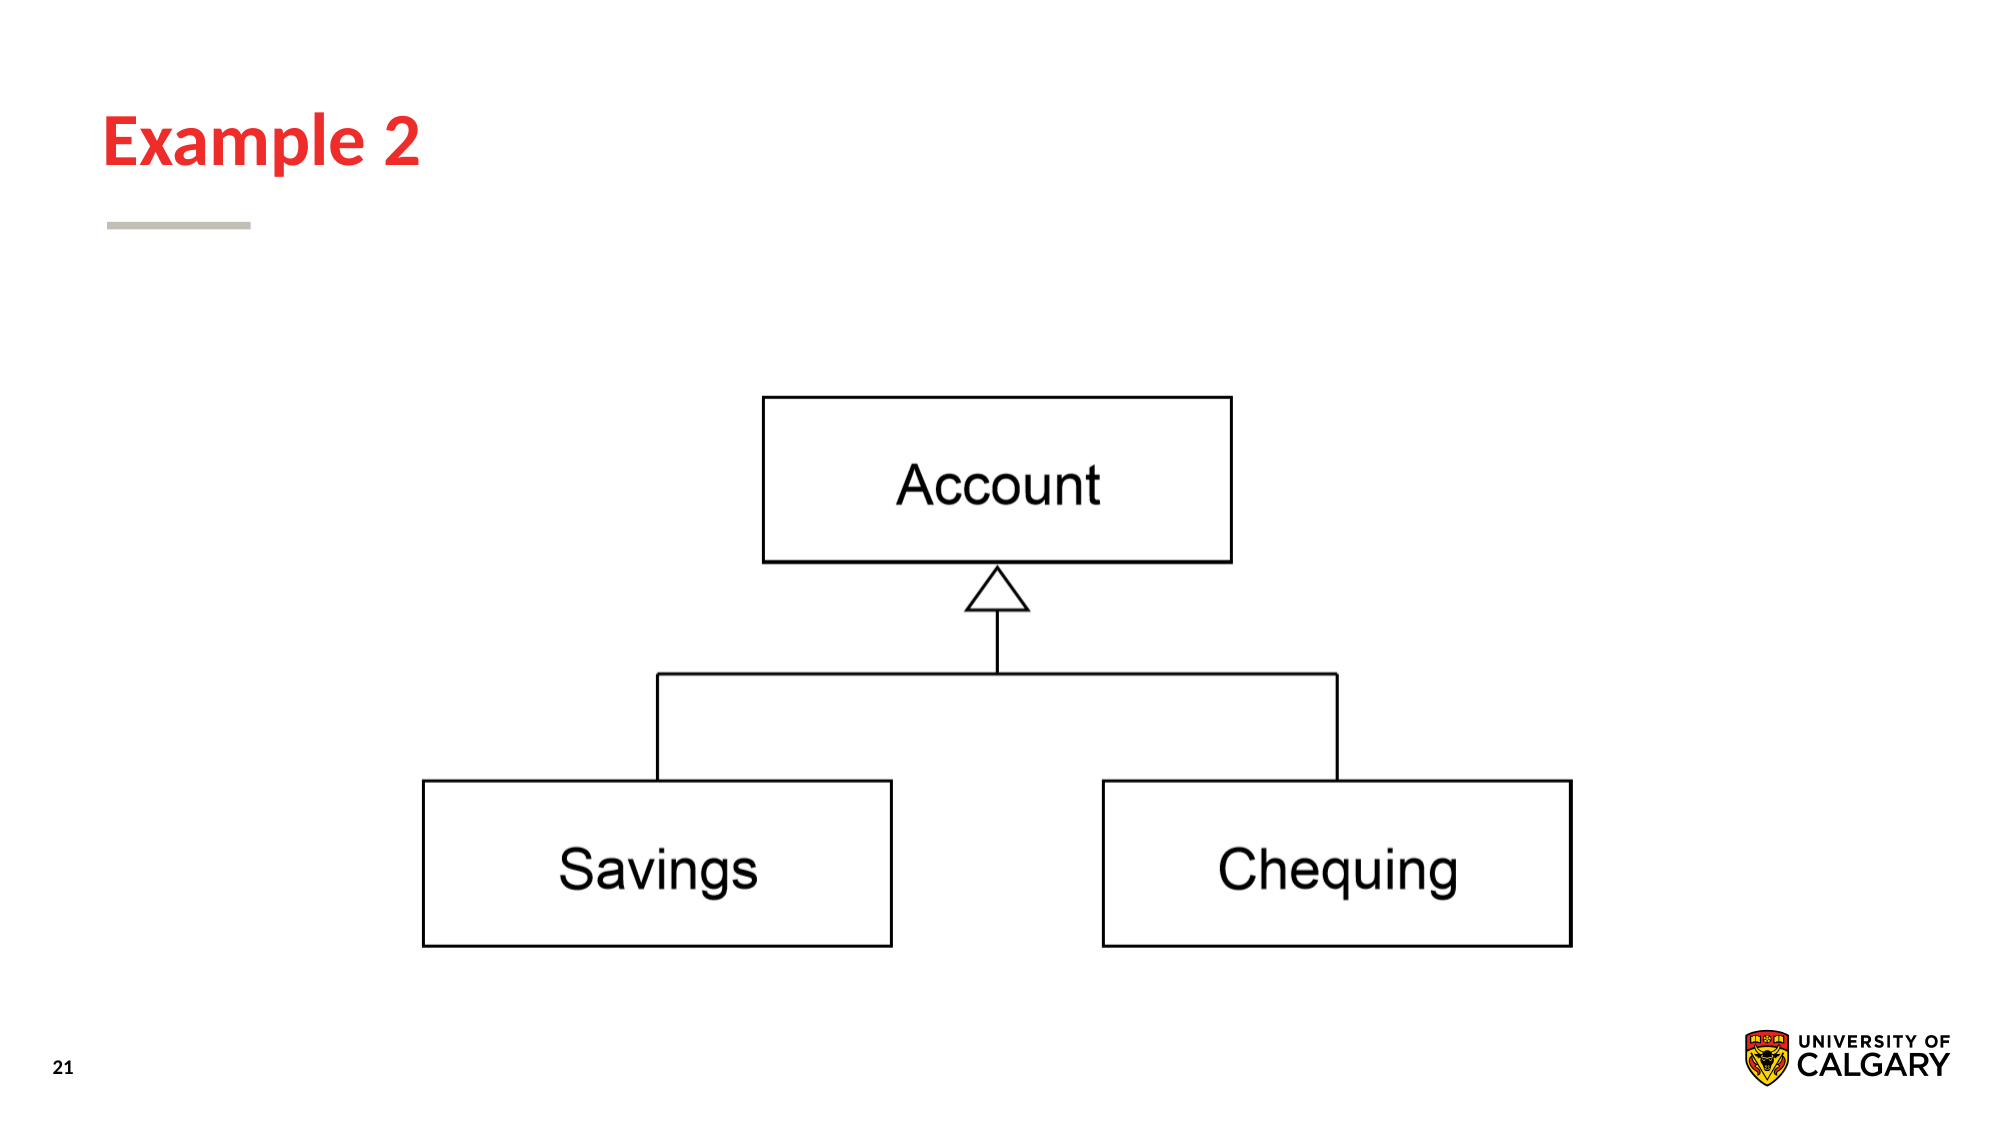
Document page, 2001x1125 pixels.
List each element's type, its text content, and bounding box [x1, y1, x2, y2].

title Example 2 [87, 60, 1774, 222]
picture [1722, 1012, 1973, 1099]
picture [380, 354, 1620, 995]
